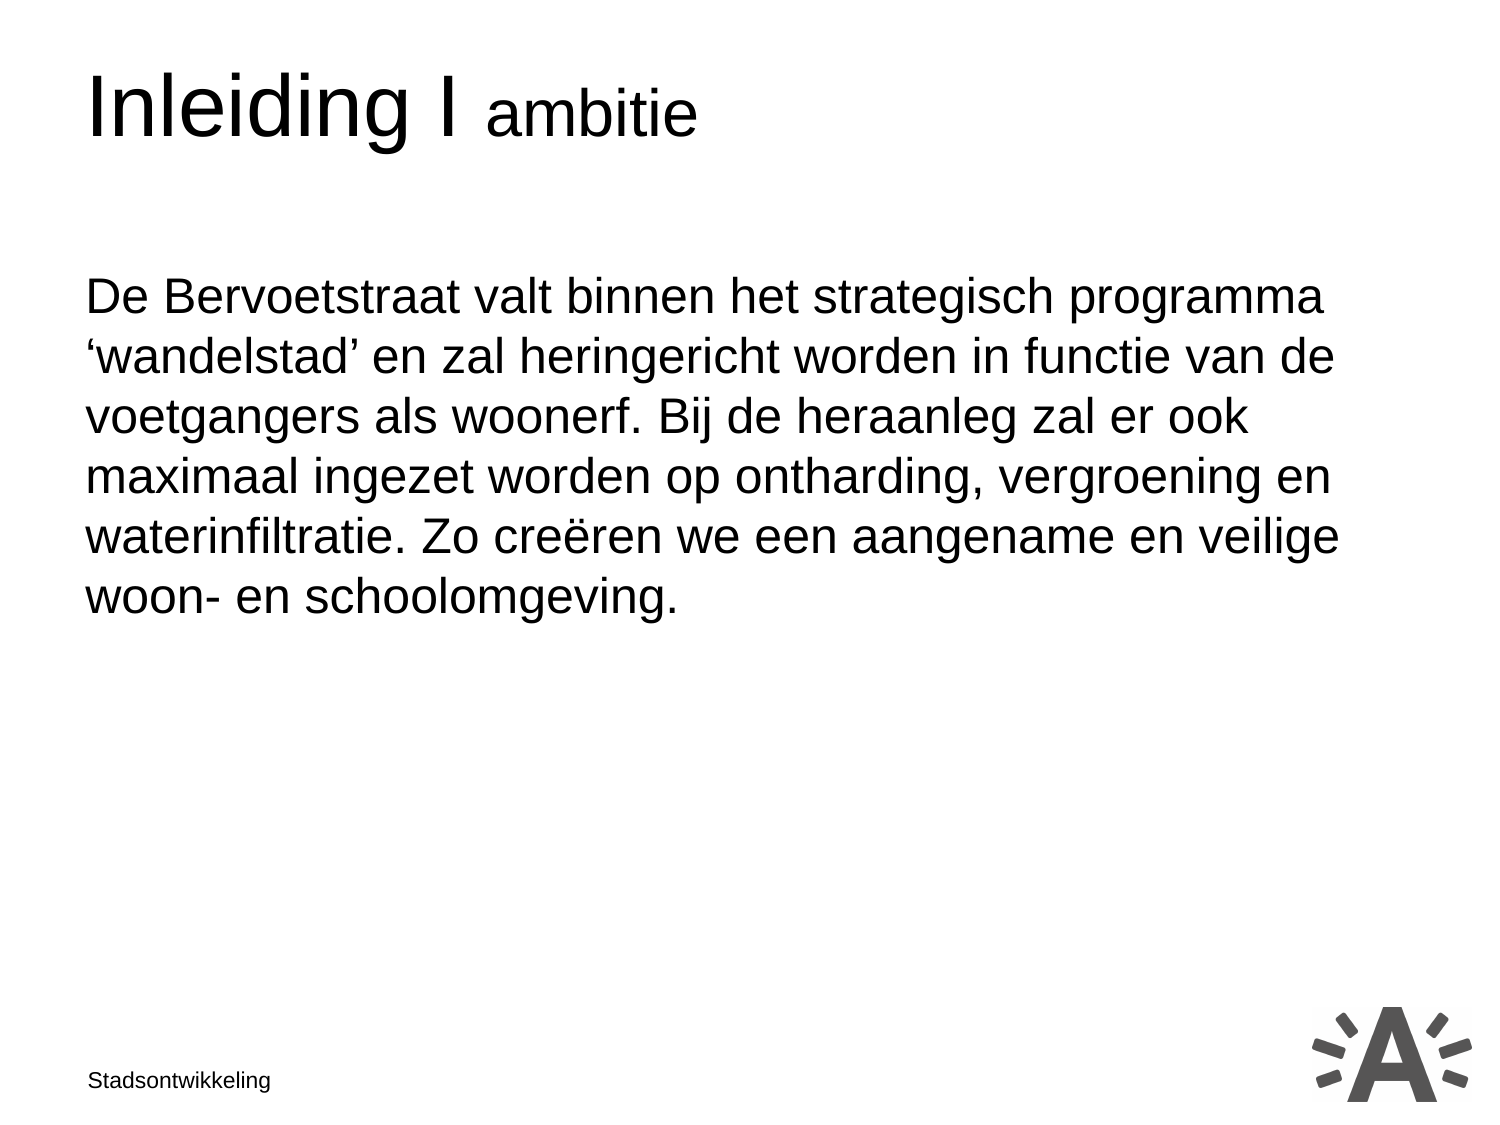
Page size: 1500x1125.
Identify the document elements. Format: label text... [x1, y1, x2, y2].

text_box De Bervoetstraat valt binnen het strategisch programma ‘wandelstad’ en zal heringericht worden in functie van de voetgangers als woonerf. Bij de heraanleg zal er ook maximaal ingezet worden op ontharding, vergroening en waterinfiltratie. Zo creëren we een aangename en veilige woon- en schoolomgeving. [70, 256, 1470, 632]
picture [1312, 1007, 1472, 1102]
text_box Inleiding Ι ambitie [70, 0, 1470, 161]
